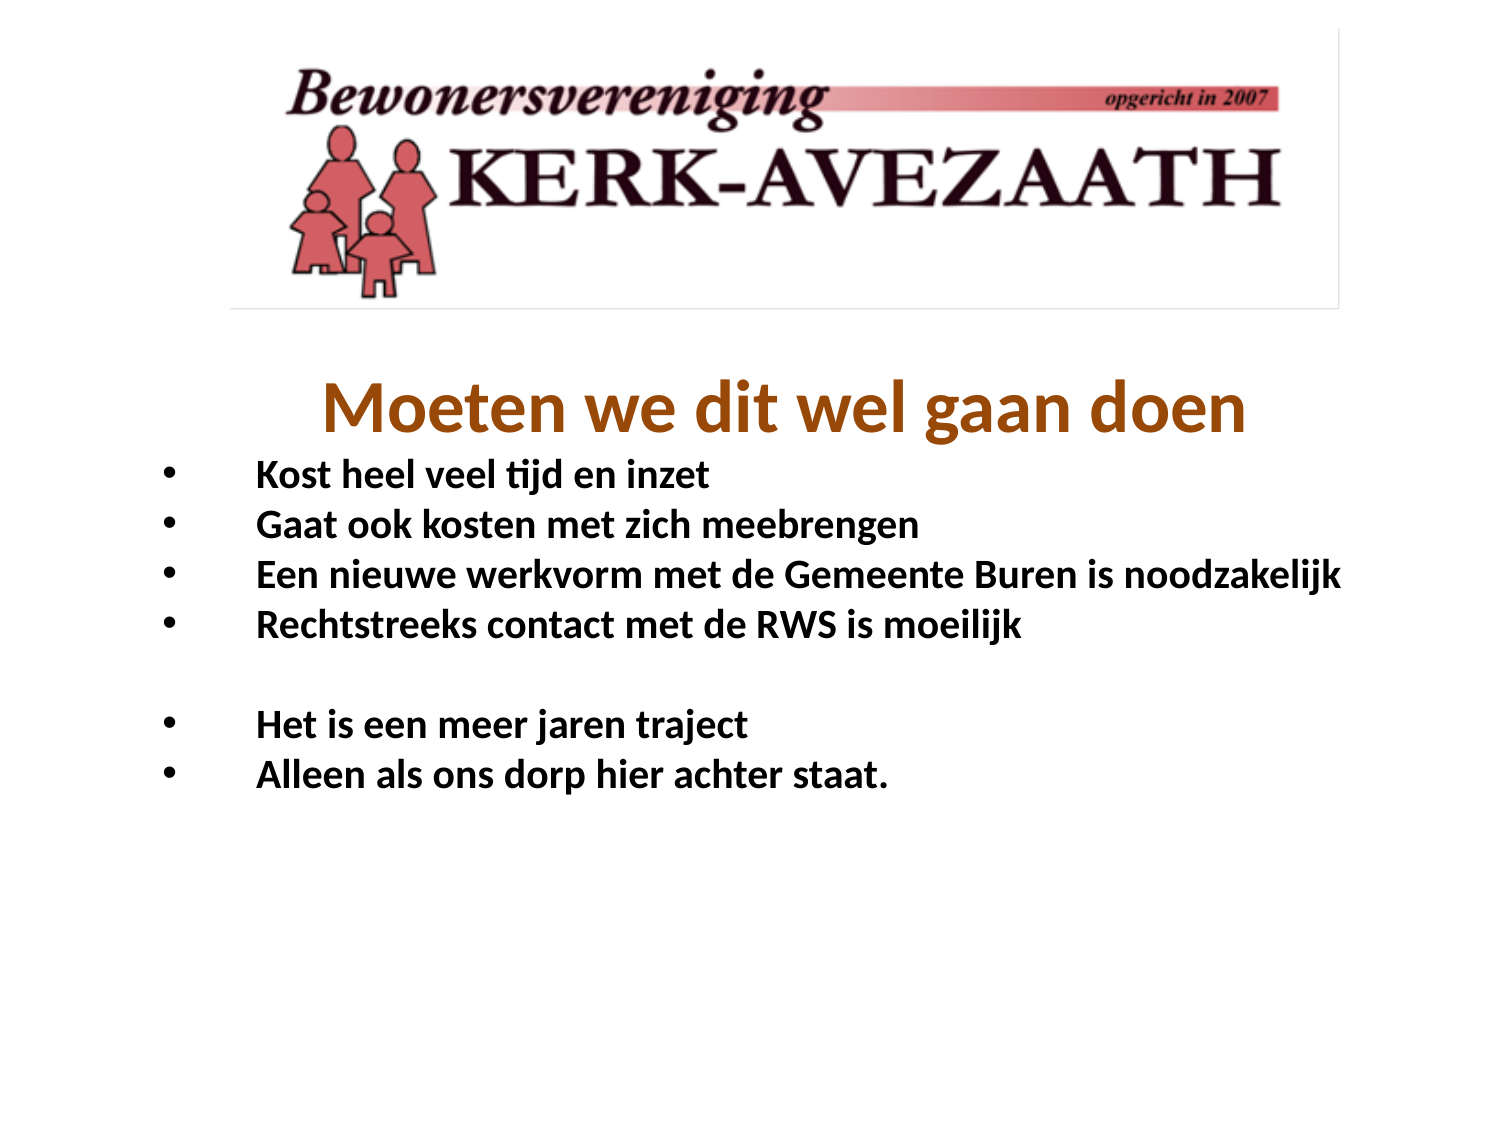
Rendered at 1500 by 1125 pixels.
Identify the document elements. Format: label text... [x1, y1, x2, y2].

text_box Moeten we dit wel gaan doen Kost heel veel tijd en inzet Gaat ook kosten met zich meebrengen Een nieuwe werkvorm met de Gemeente Buren is noodzakelijk Rechtstreeks contact met de RWS is moeilijk Het is een meer jaren traject Alleen als ons dorp hier achter staat. [147, 349, 1424, 855]
picture [229, 27, 1341, 311]
